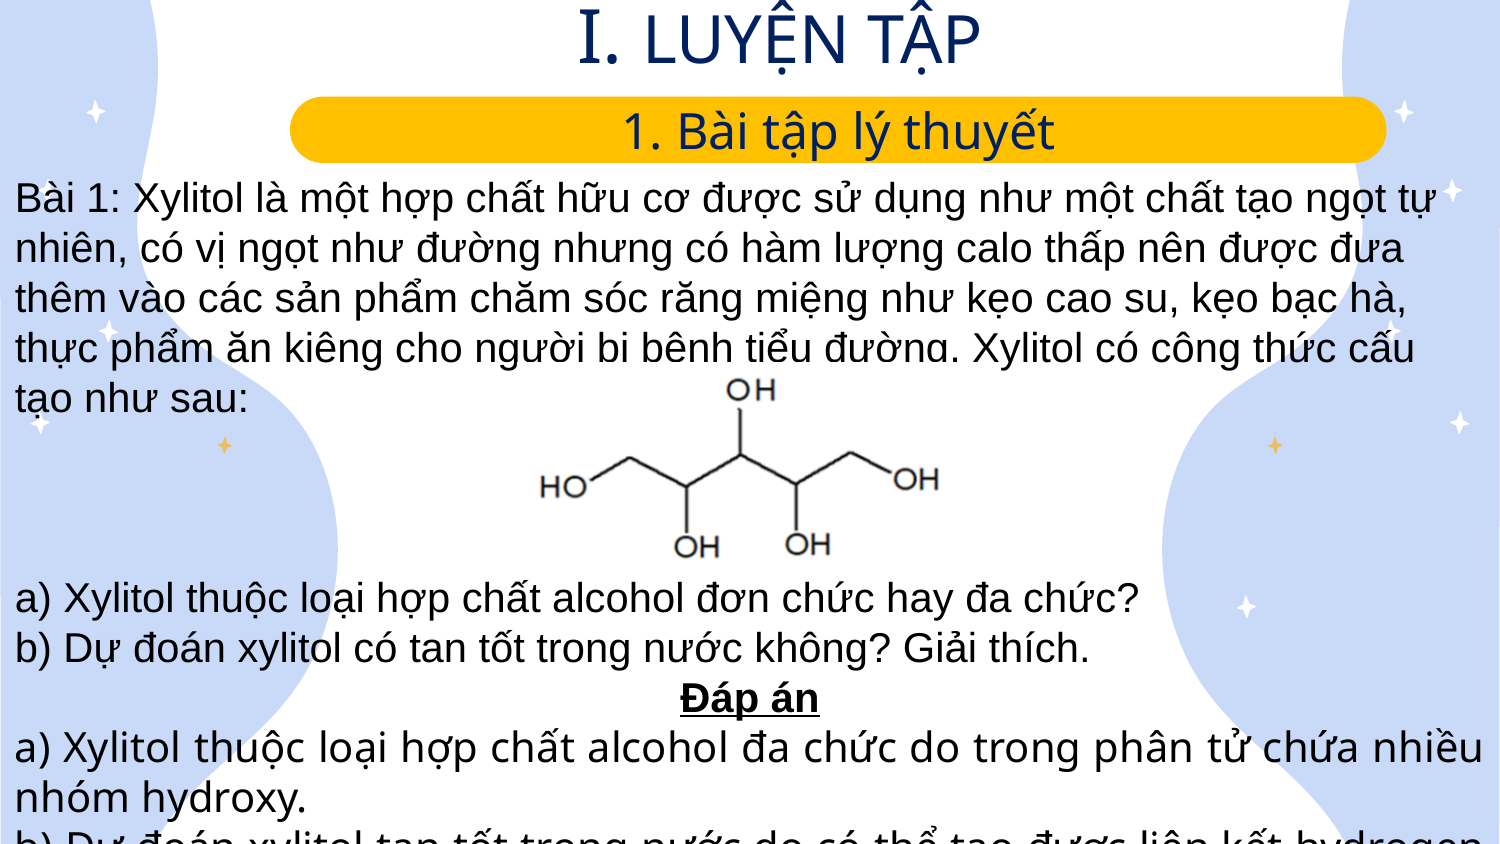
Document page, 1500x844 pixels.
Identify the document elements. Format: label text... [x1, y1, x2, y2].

text_box I. LUYỆN TẬP [49, 0, 1500, 142]
text_box Bài 1: Xylitol là một hợp chất hữu cơ được sử dụng như một chất tạo ngọt tự nhiên, có vị ngọt như đường nhưng có hàm lượng calo thấp nên được đưa thêm vào các sản phẩm chăm sóc răng miệng như kẹo cao su, kẹo bạc hà, thực phẩm ăn kiêng cho người bị bệnh tiểu đường. Xylitol có công thức cấu tạo như sau: a) Xylitol thuộc loại hợp chất alcohol đơn chức hay đa chức? b) Dự đoán xylitol có tan tốt trong nước không? Giải thích. Đáp án a) Xylitol thuộc loại hợp chất alcohol đa chức do trong phân tử chứa nhiều nhóm hydroxy. b) Dự đoán xylitol tan tốt trong nước do có thể tạo được liên kết hydrogen với nước. [0, 162, 1500, 844]
text_box 1. Bài tập lý thuyết [292, 142, 1385, 162]
picture [516, 362, 968, 575]
